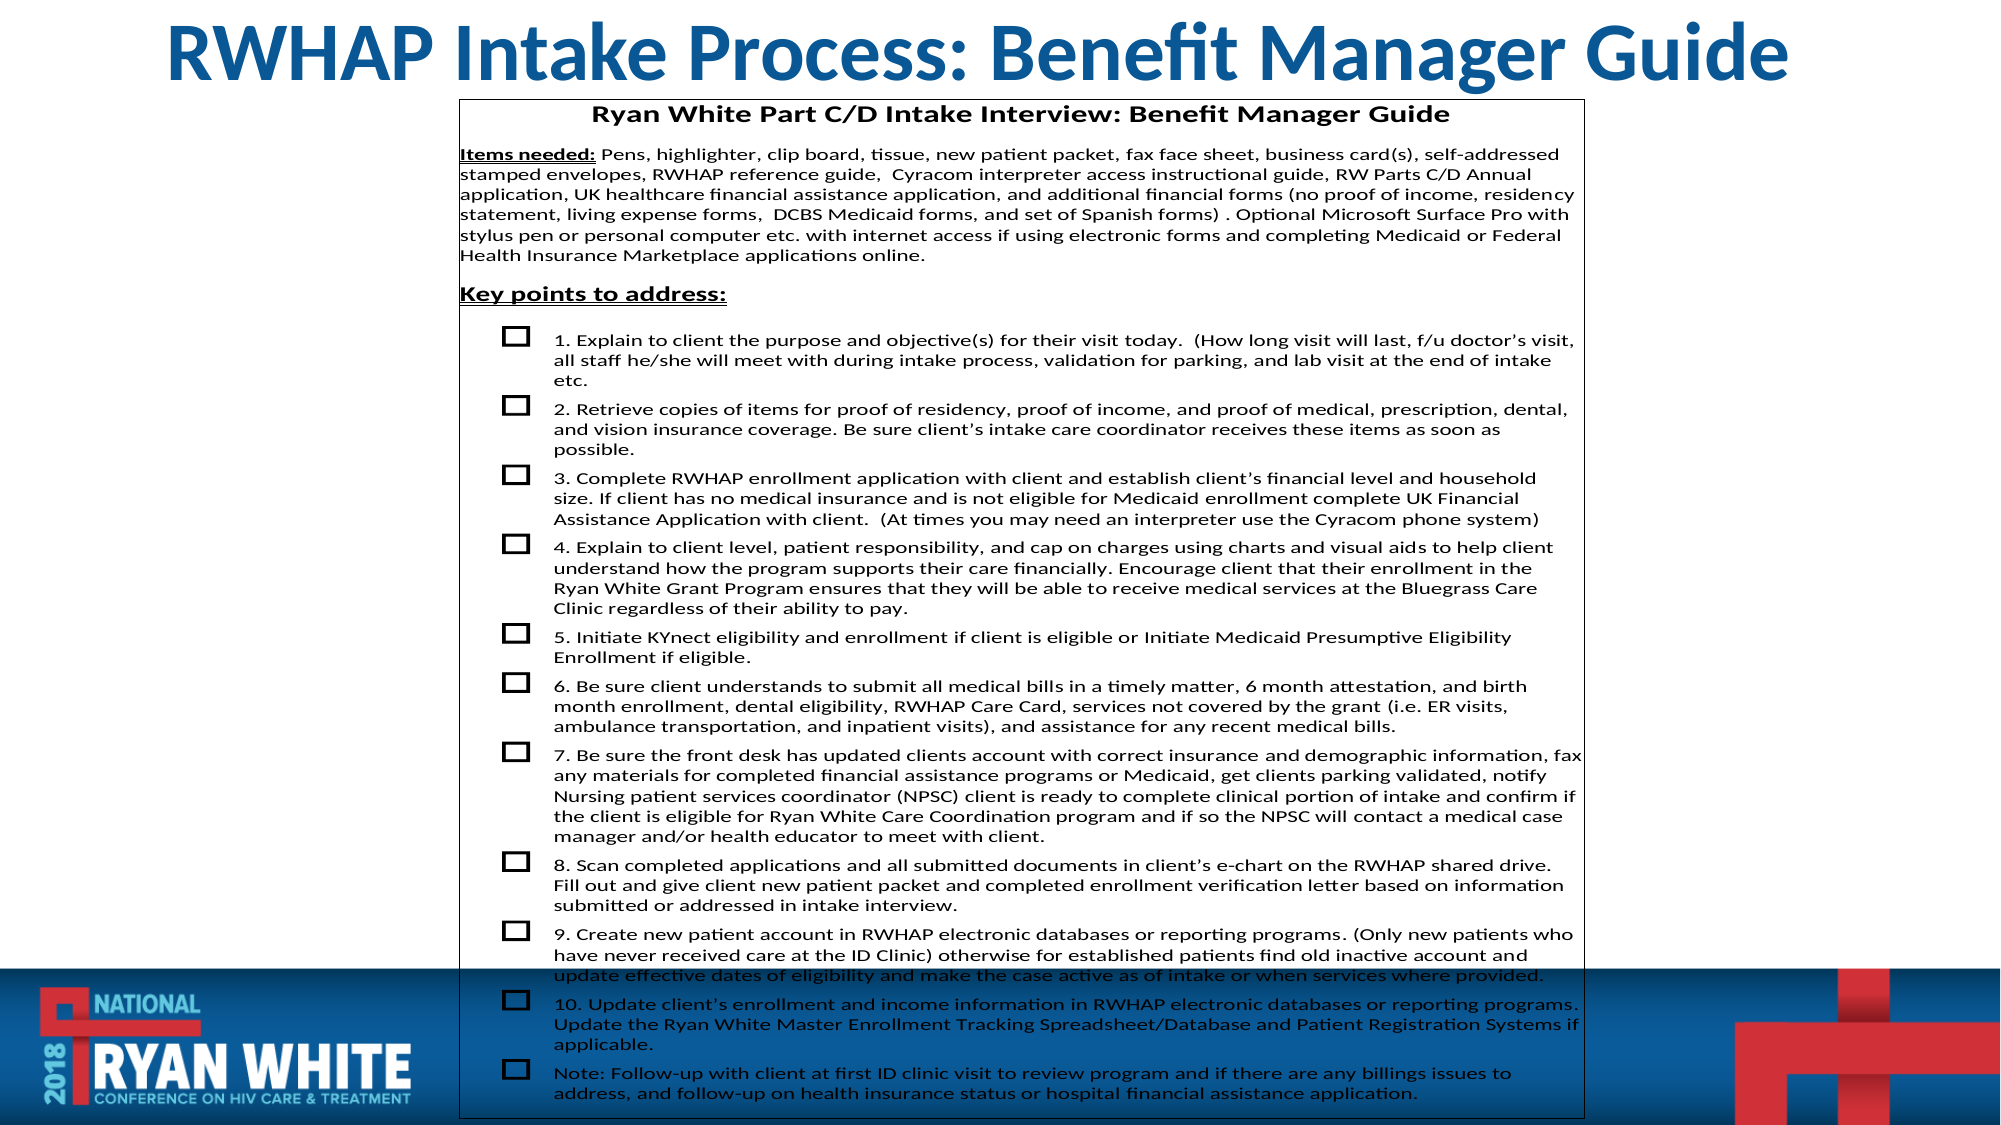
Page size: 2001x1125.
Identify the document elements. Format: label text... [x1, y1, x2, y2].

title RWHAP Intake Process: Benefit Manager Guide [0, 0, 1977, 141]
picture [0, 0, 2001, 1125]
